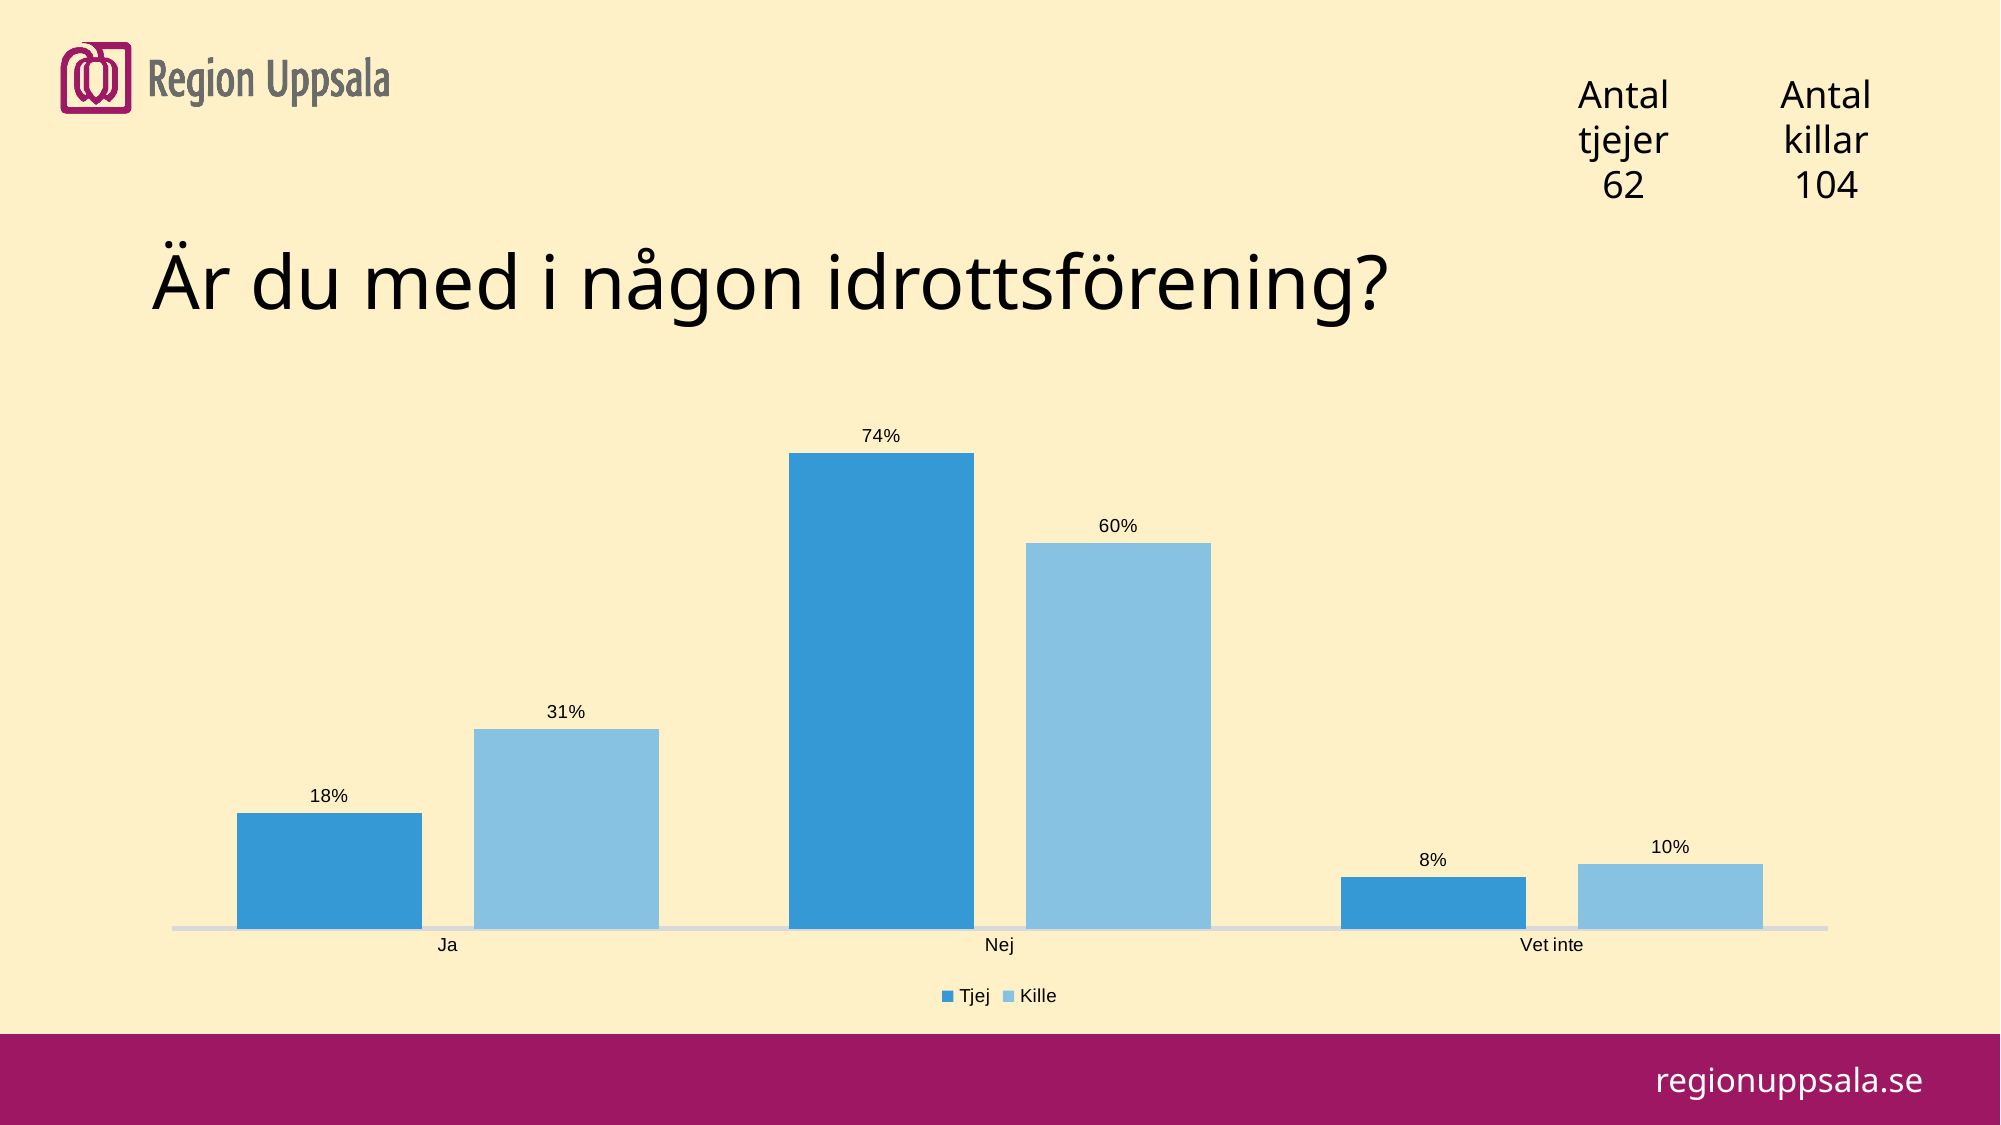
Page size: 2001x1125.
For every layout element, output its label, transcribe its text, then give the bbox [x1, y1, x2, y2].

chart [137, 402, 1863, 1014]
text_box Antal killar 104 [1725, 63, 1928, 214]
picture [0, 1034, 2000, 1125]
text_box Antal tjejer 62 [1522, 63, 1725, 214]
picture [60, 42, 389, 114]
list Är du med i någon idrottsförening? [137, 224, 1863, 346]
